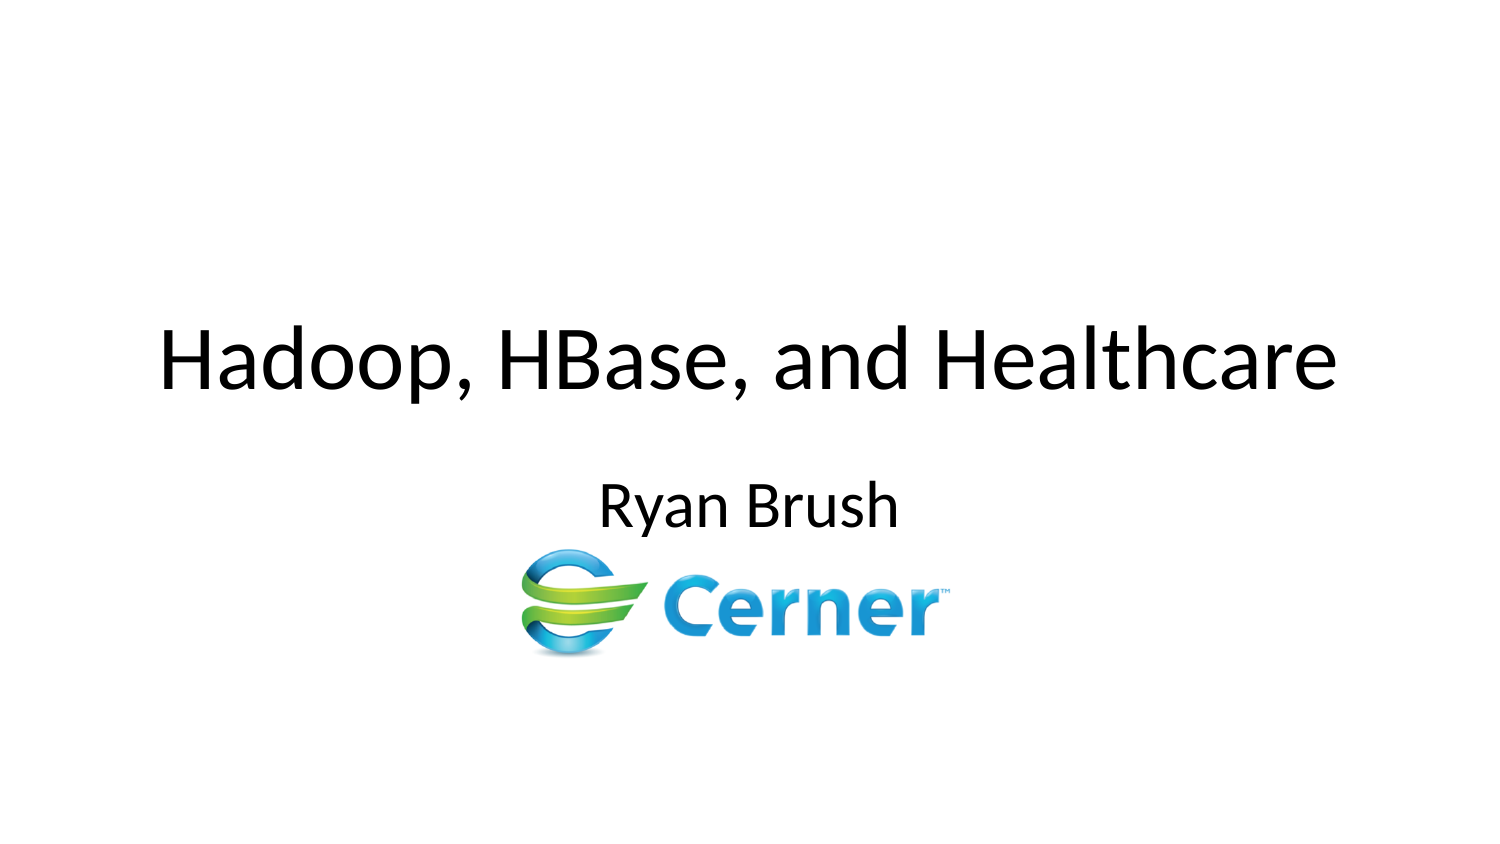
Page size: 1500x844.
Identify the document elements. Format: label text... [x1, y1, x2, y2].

picture [504, 536, 974, 673]
subtitle Ryan Brush [225, 453, 1275, 670]
title Hadoop, HBase, and Healthcare [112, 262, 1388, 443]
